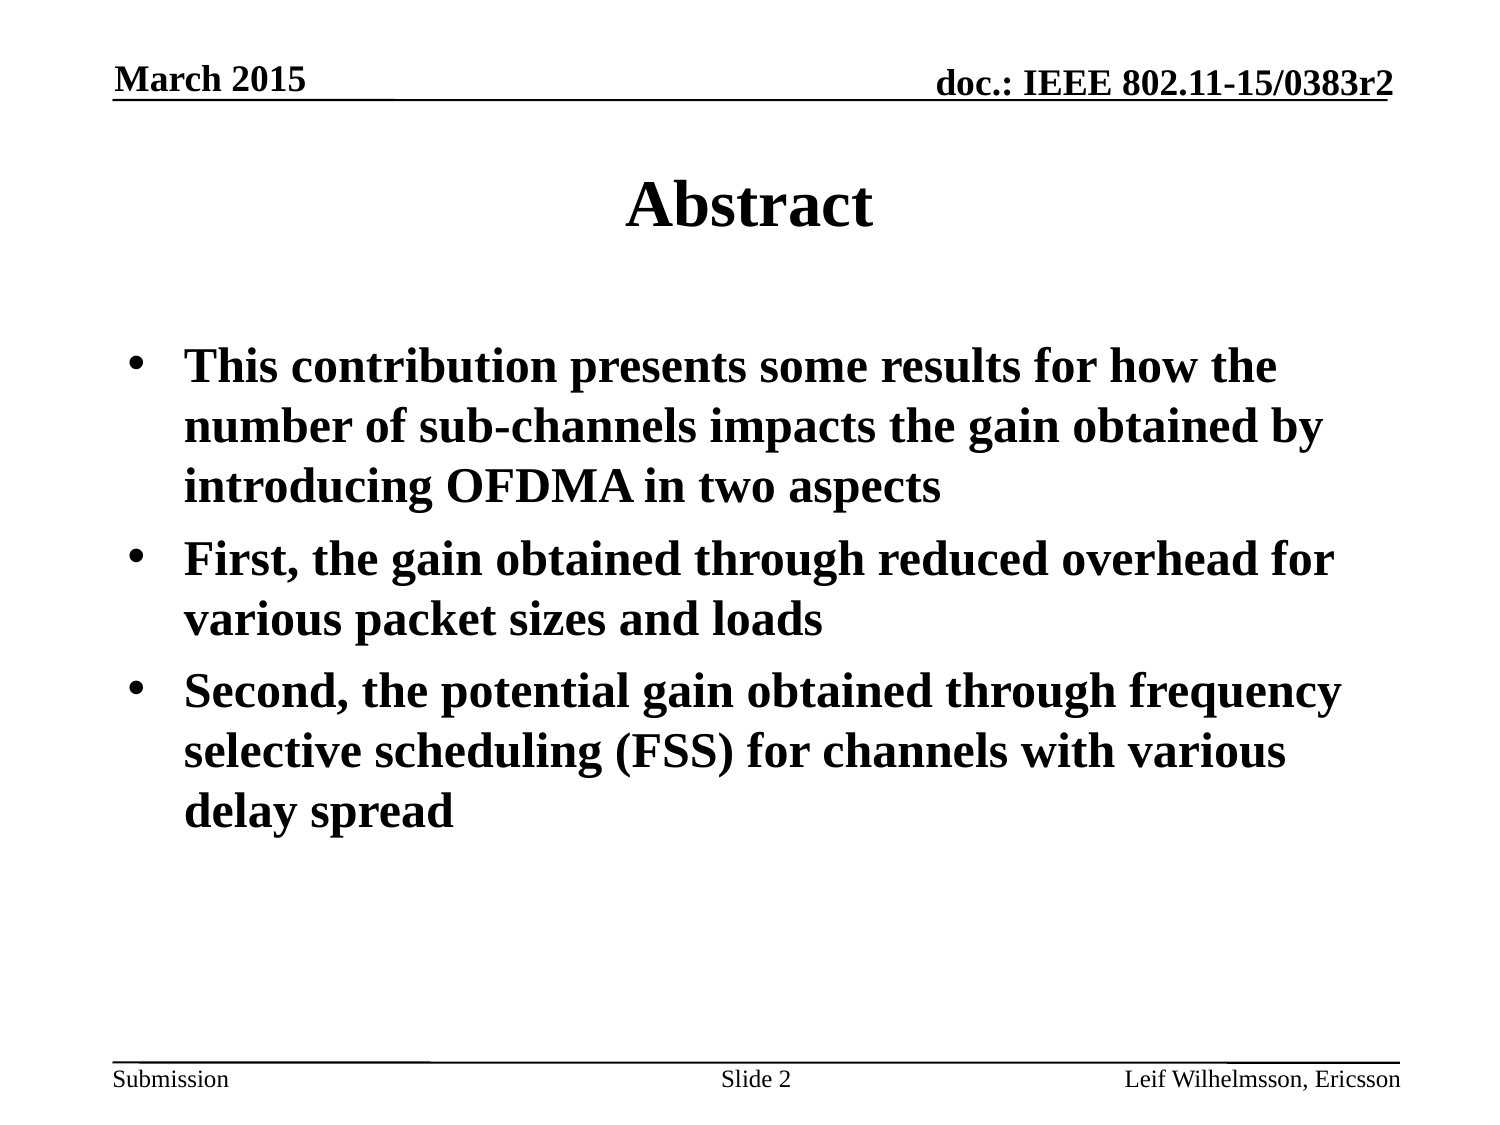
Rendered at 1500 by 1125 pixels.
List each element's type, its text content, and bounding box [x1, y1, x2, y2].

footer Leif Wilhelmsson, Ericsson [878, 1061, 1402, 1093]
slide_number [114, 54, 423, 100]
title Abstract [112, 112, 1388, 288]
list This contribution presents some results for how the number of sub-channels impacts the gain obtained by introducing OFDMA in two aspects First, the gain obtained through reduced overhead for various packet sizes and loads Second, the potential gain obtained through frequency selective scheduling (FSS) for channels with various delay spread [112, 324, 1365, 1000]
slide_number Slide 2 [712, 1061, 800, 1123]
